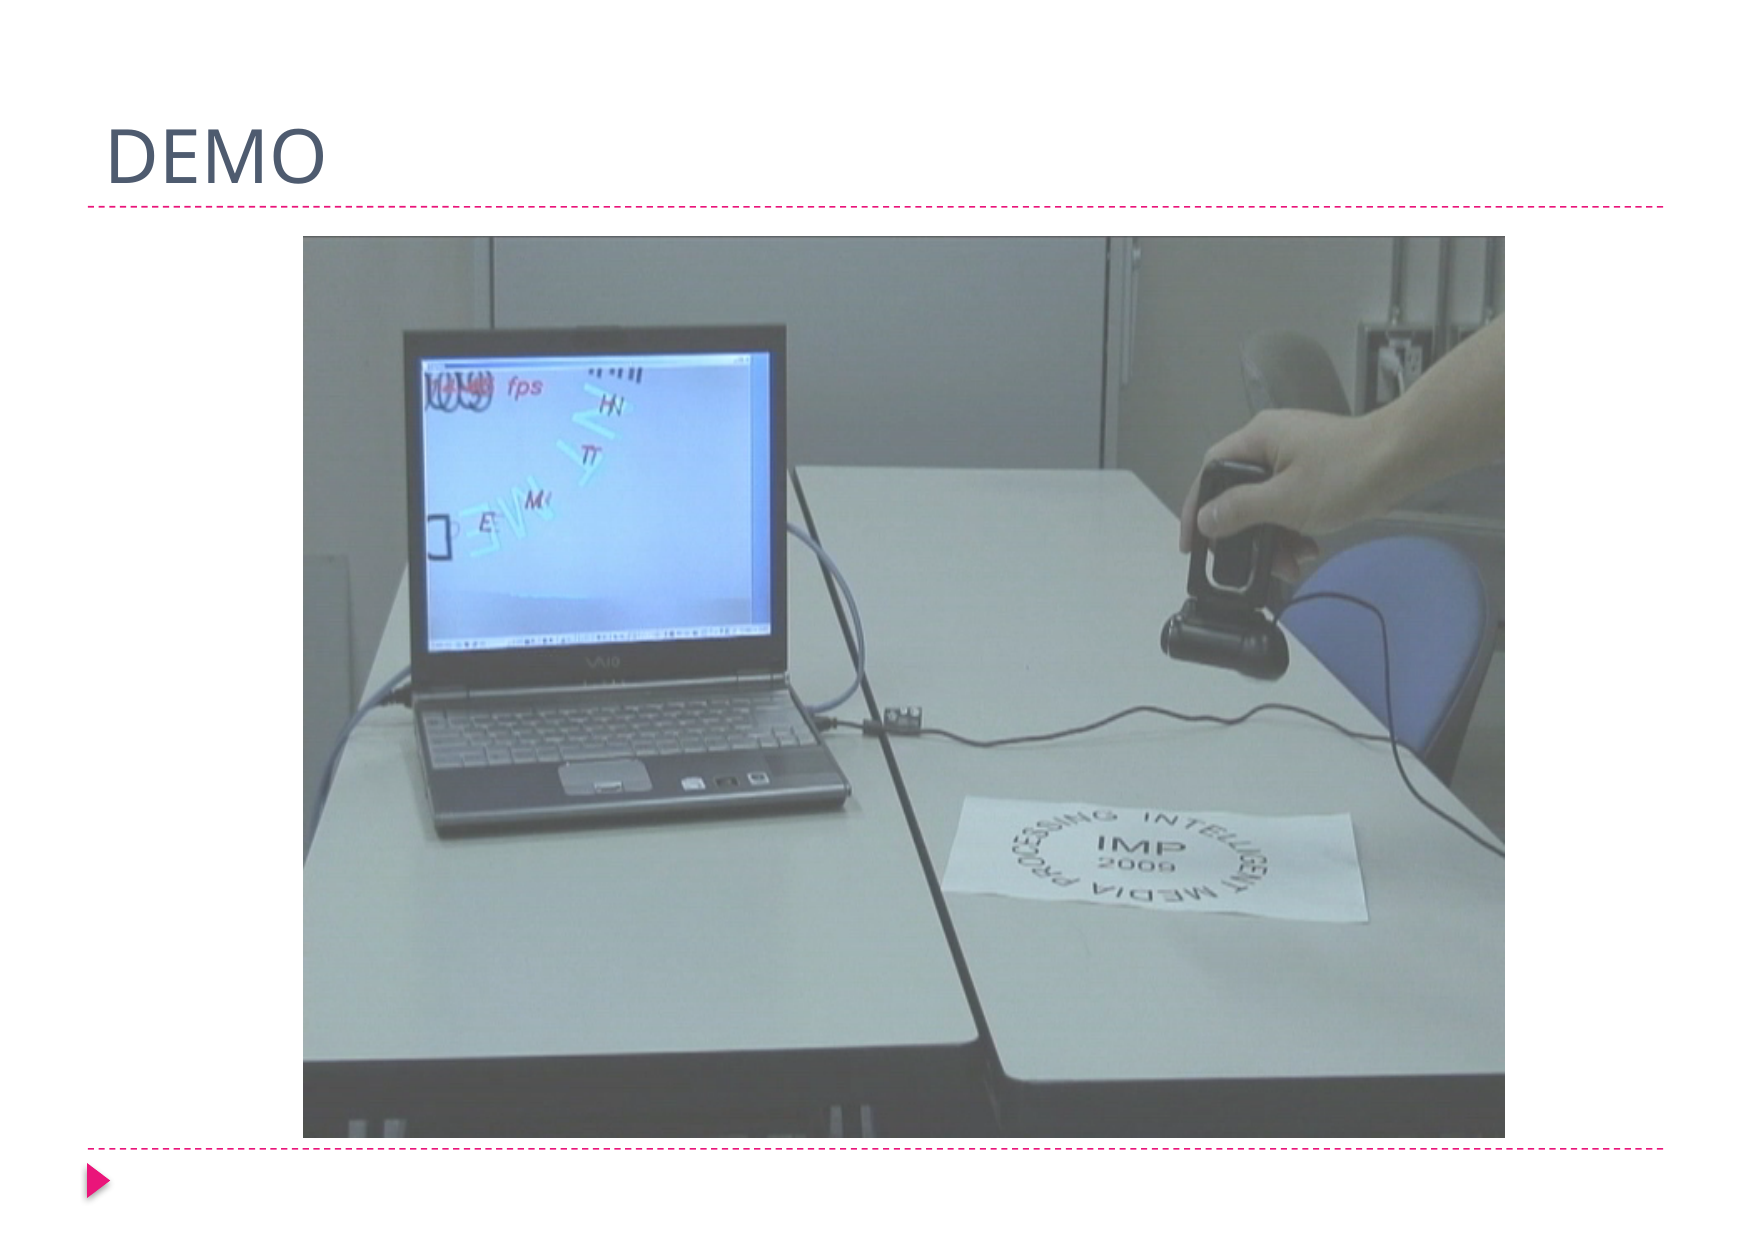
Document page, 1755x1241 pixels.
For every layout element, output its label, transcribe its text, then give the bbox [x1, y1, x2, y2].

title DEMO [87, 27, 1667, 207]
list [302, 235, 1506, 1139]
